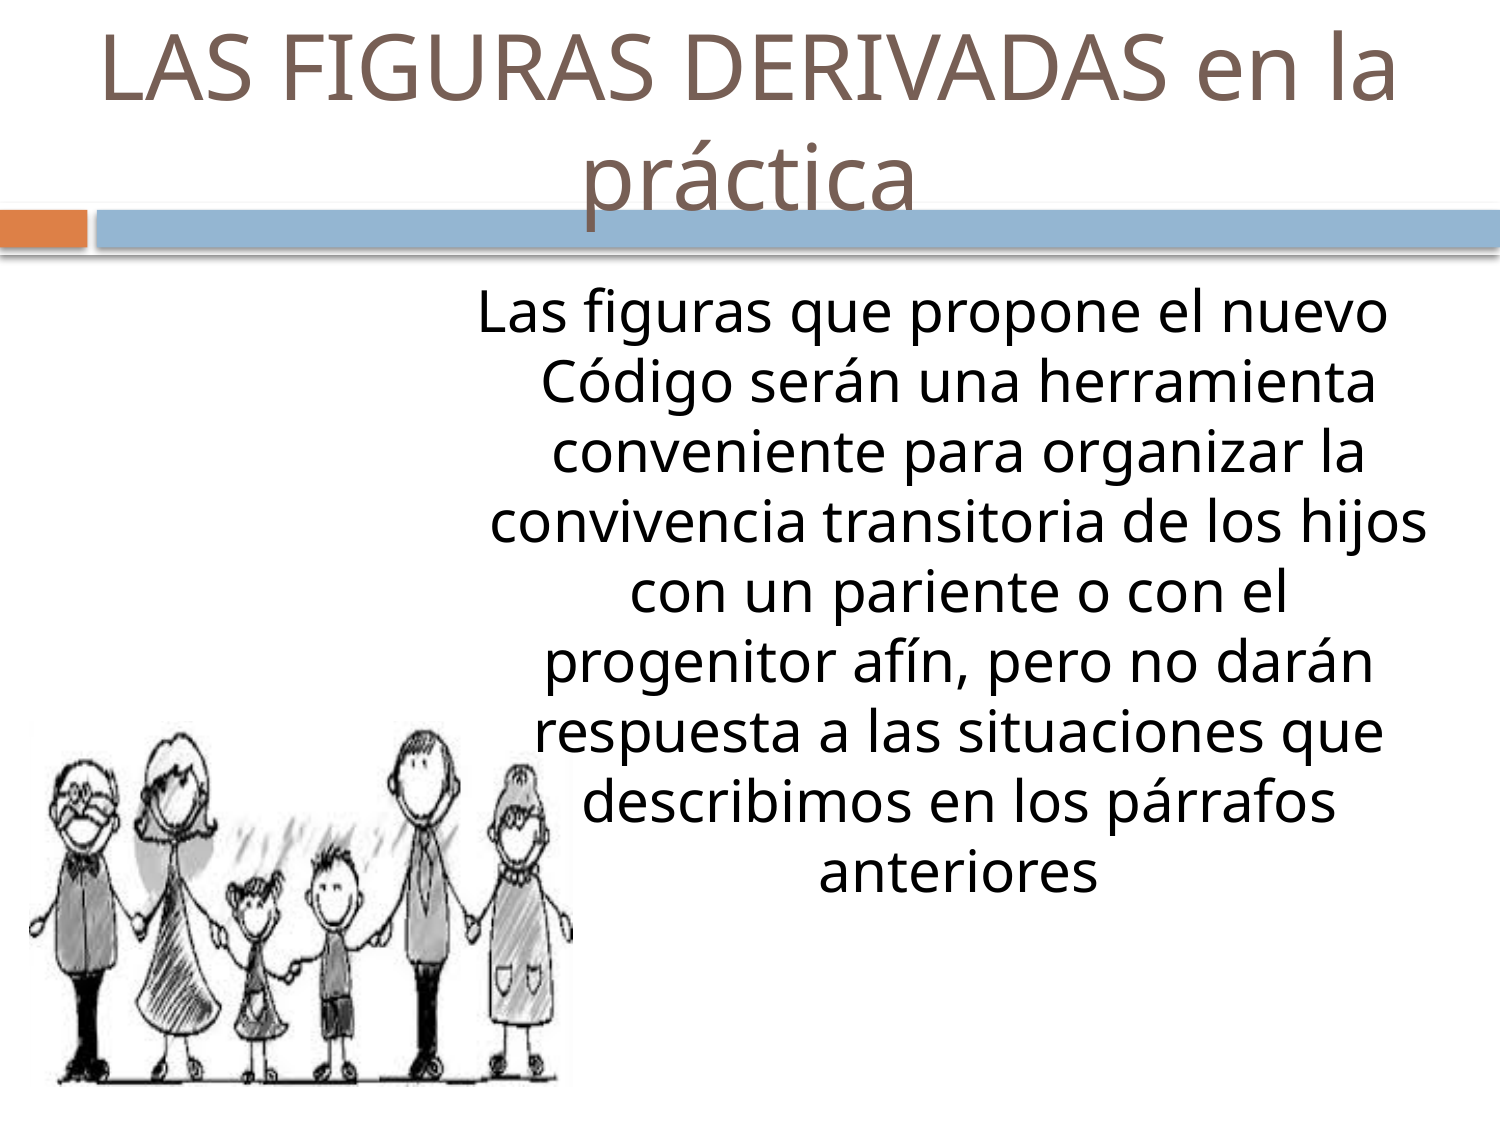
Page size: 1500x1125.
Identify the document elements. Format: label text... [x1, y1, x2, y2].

picture [29, 721, 574, 1088]
title LAS FIGURAS DERIVADAS en la práctica [0, 37, 1500, 201]
list Las figuras que propone el nuevo Código serán una herramienta conveniente para organizar la convivencia transitoria de los hijos con un pariente o con el progenitor afín, pero no darán respuesta a las situaciones que describimos en los párrafos anteriores [418, 266, 1448, 799]
